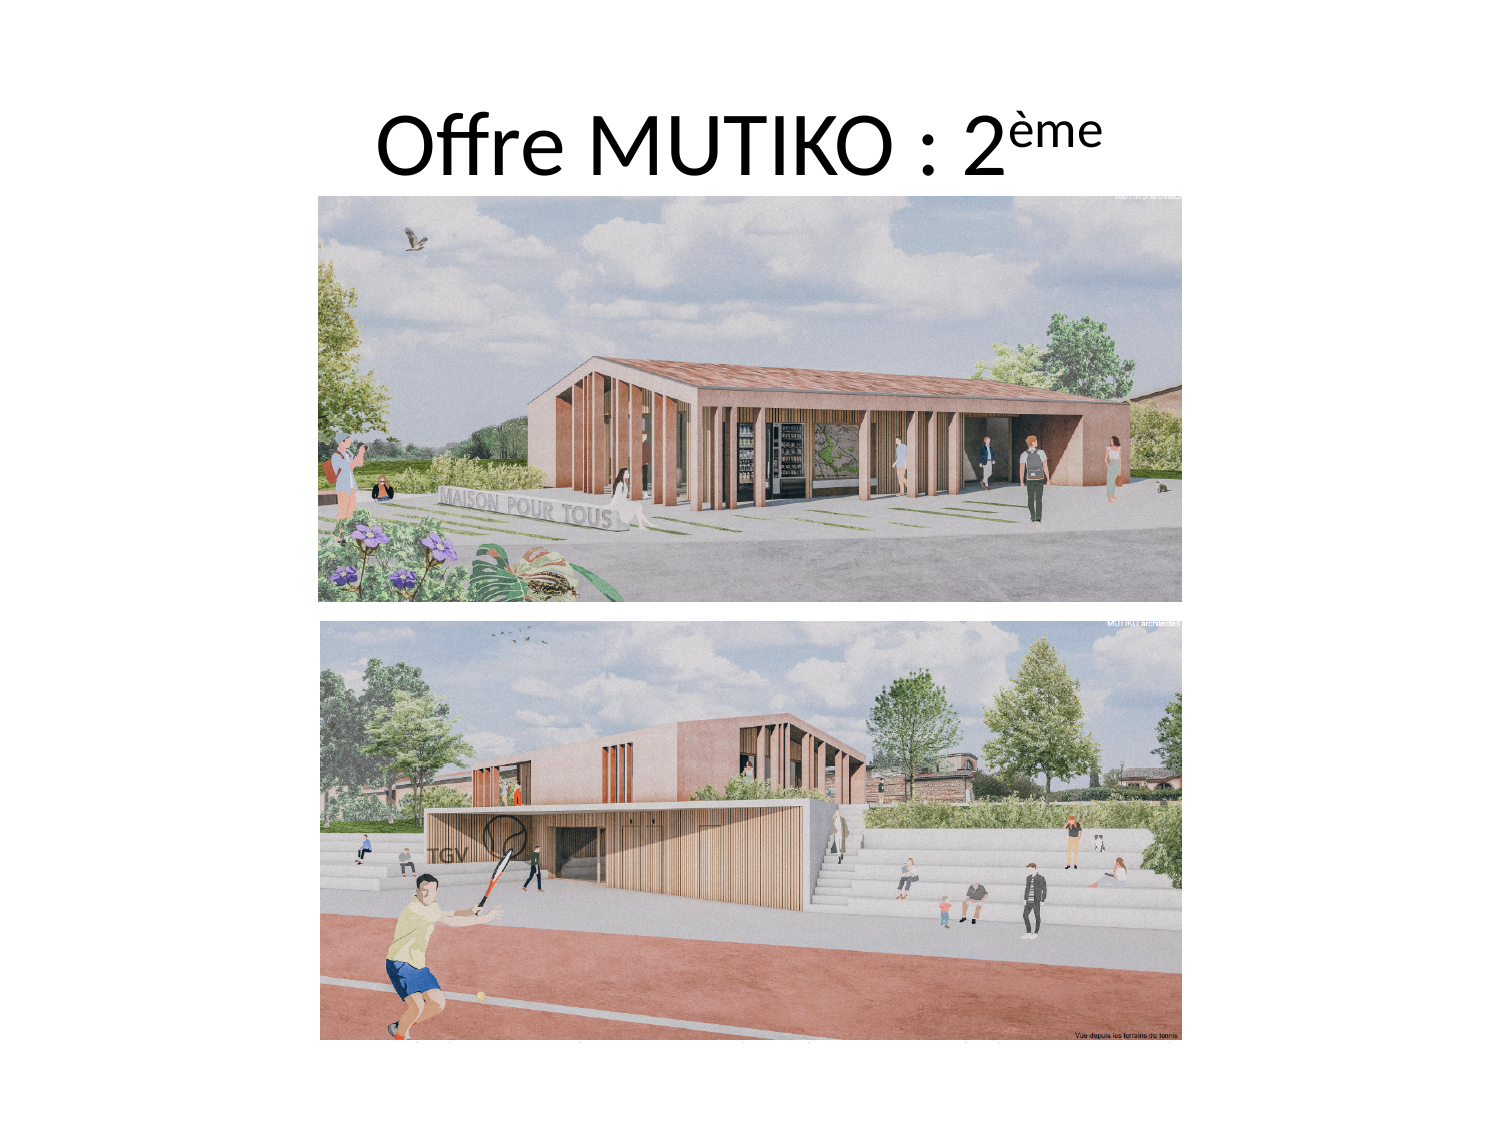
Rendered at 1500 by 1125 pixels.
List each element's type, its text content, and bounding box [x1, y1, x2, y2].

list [317, 196, 1183, 603]
title Offre MUTIKO : 2ème [75, 45, 1425, 233]
picture [320, 621, 1183, 1043]
